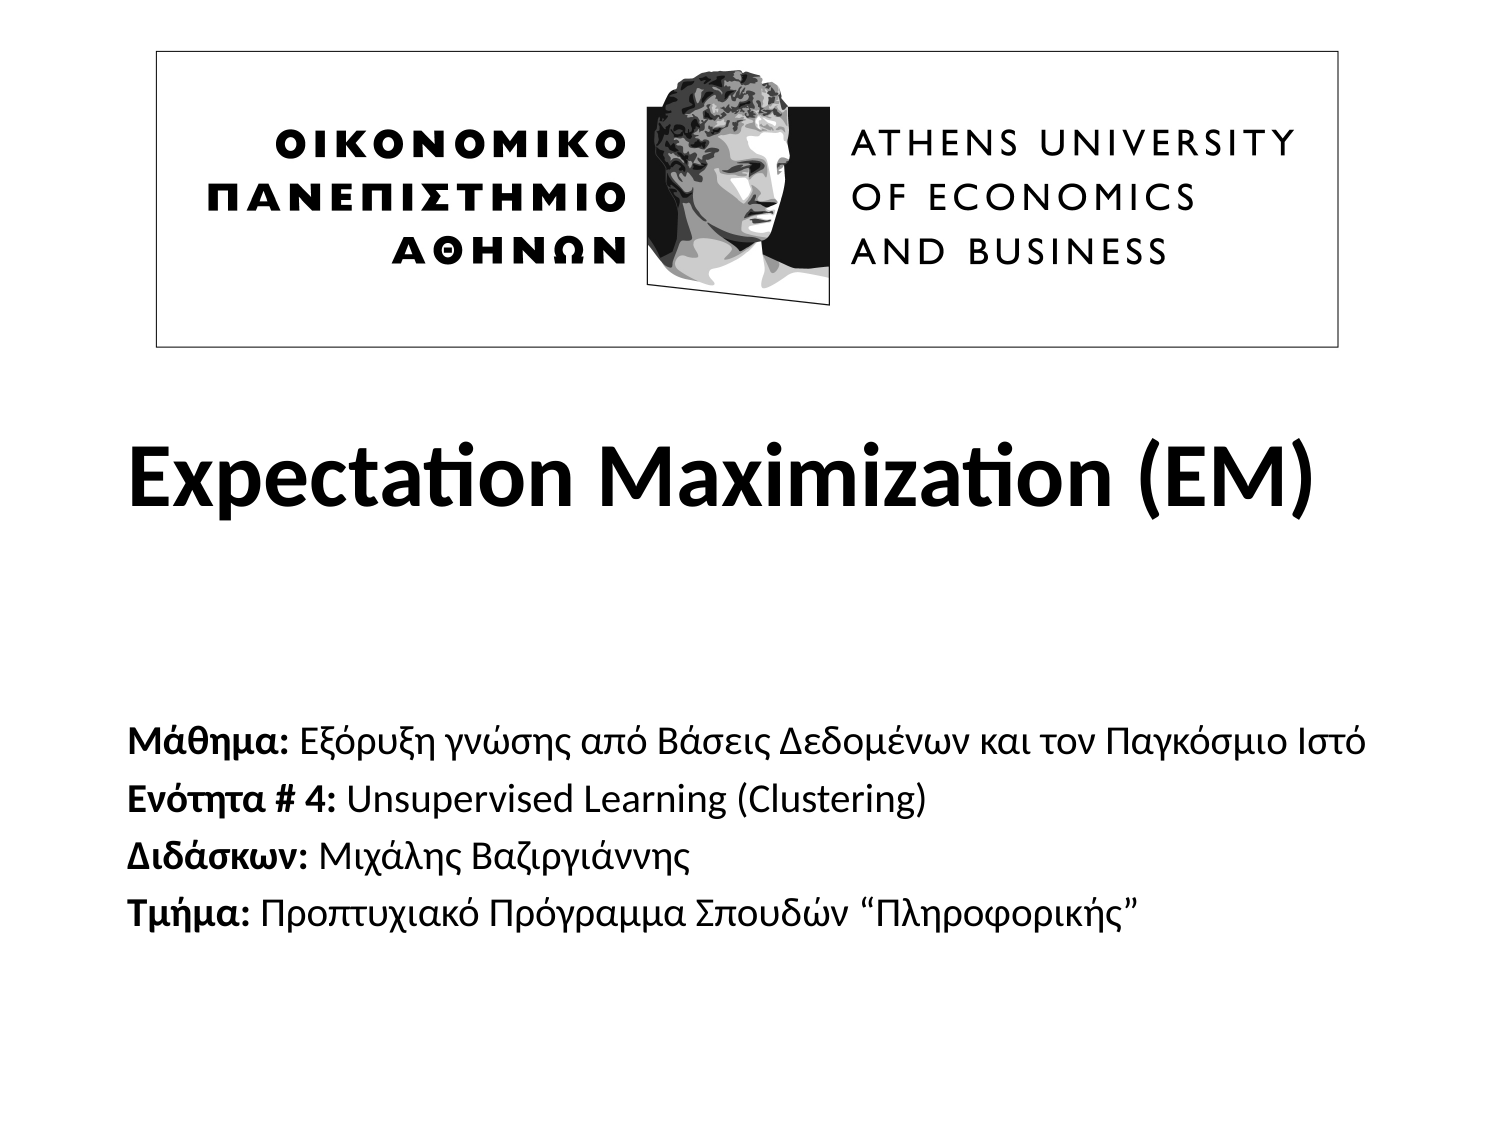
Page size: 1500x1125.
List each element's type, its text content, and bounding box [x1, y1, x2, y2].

text_box Μάθημα: Εξόρυξη γνώσης από Βάσεις Δεδομένων και τον Παγκόσμιο Ιστό Ενότητα # 4: Unsupervised Learning (Clustering) Διδάσκων: Μιχάλης Βαζιργιάννης Τμήμα: Προπτυχιακό Πρόγραμμα Σπουδών “Πληροφορικής” [112, 706, 1388, 953]
picture [147, 42, 1347, 349]
title Expectation Maximization (EM) [112, 349, 1388, 591]
